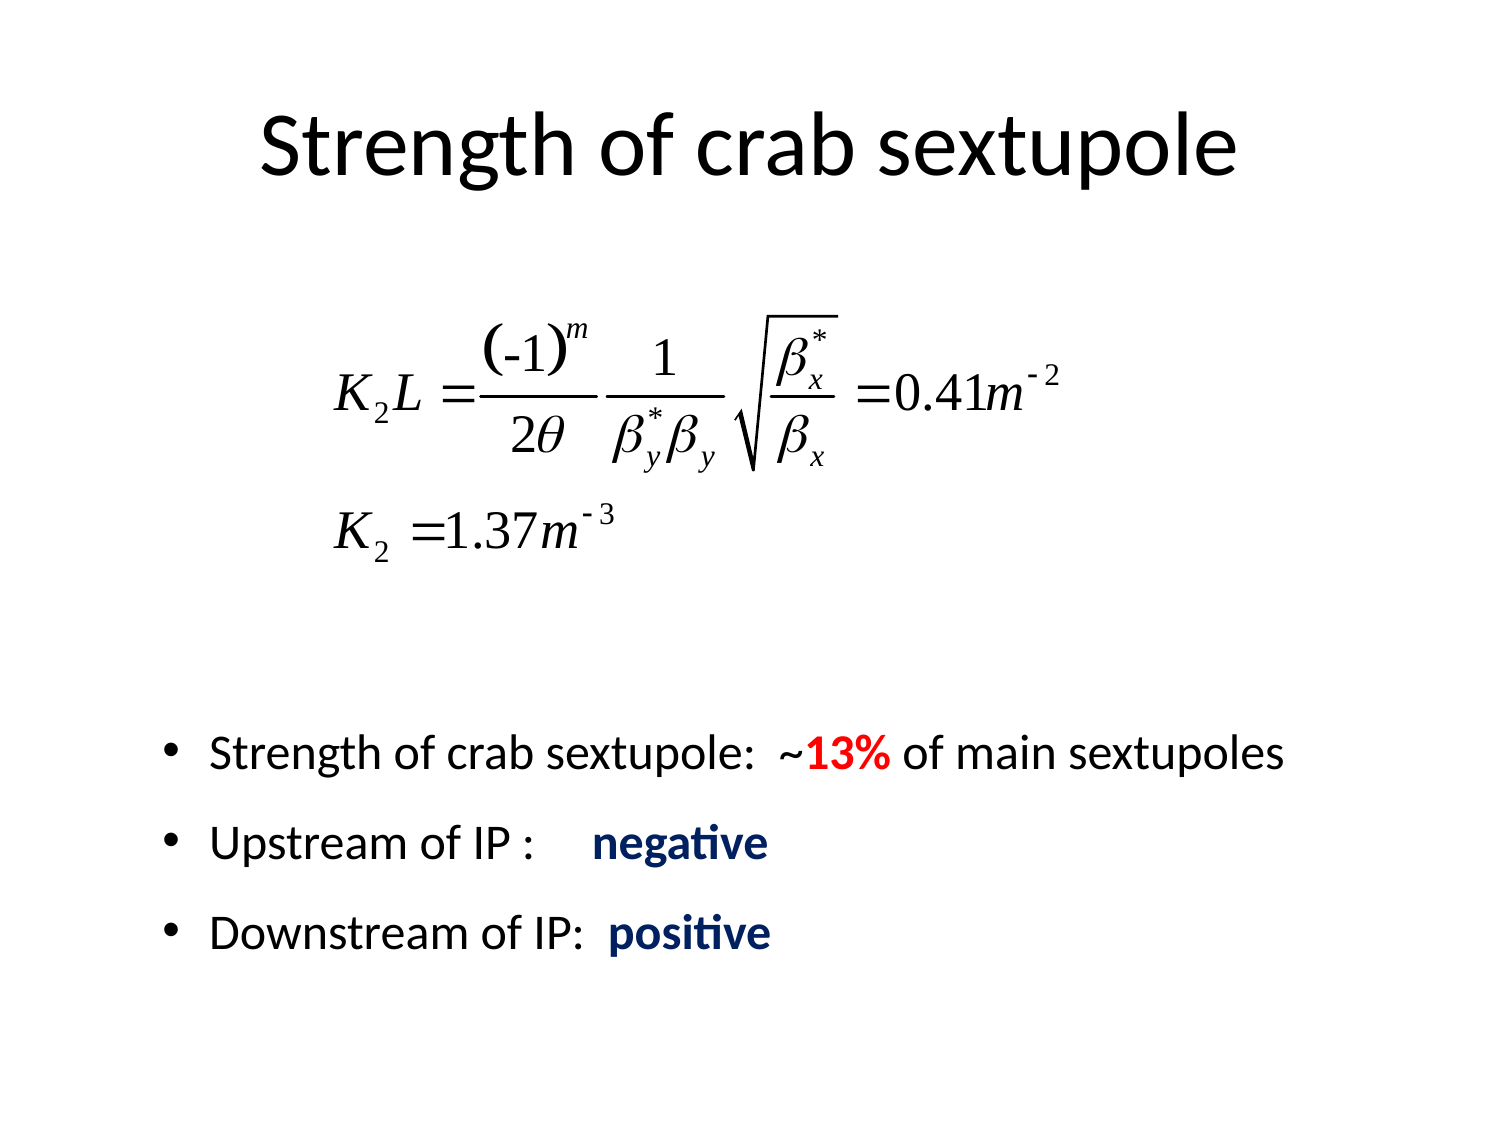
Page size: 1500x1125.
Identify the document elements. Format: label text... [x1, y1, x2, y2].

title Strength of crab sextupole [75, 45, 1425, 233]
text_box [324, 302, 1068, 575]
text_box Strength of crab sextupole: ~13% of main sextupoles Upstream of IP : negative Downstream of IP: positive [147, 681, 1388, 967]
